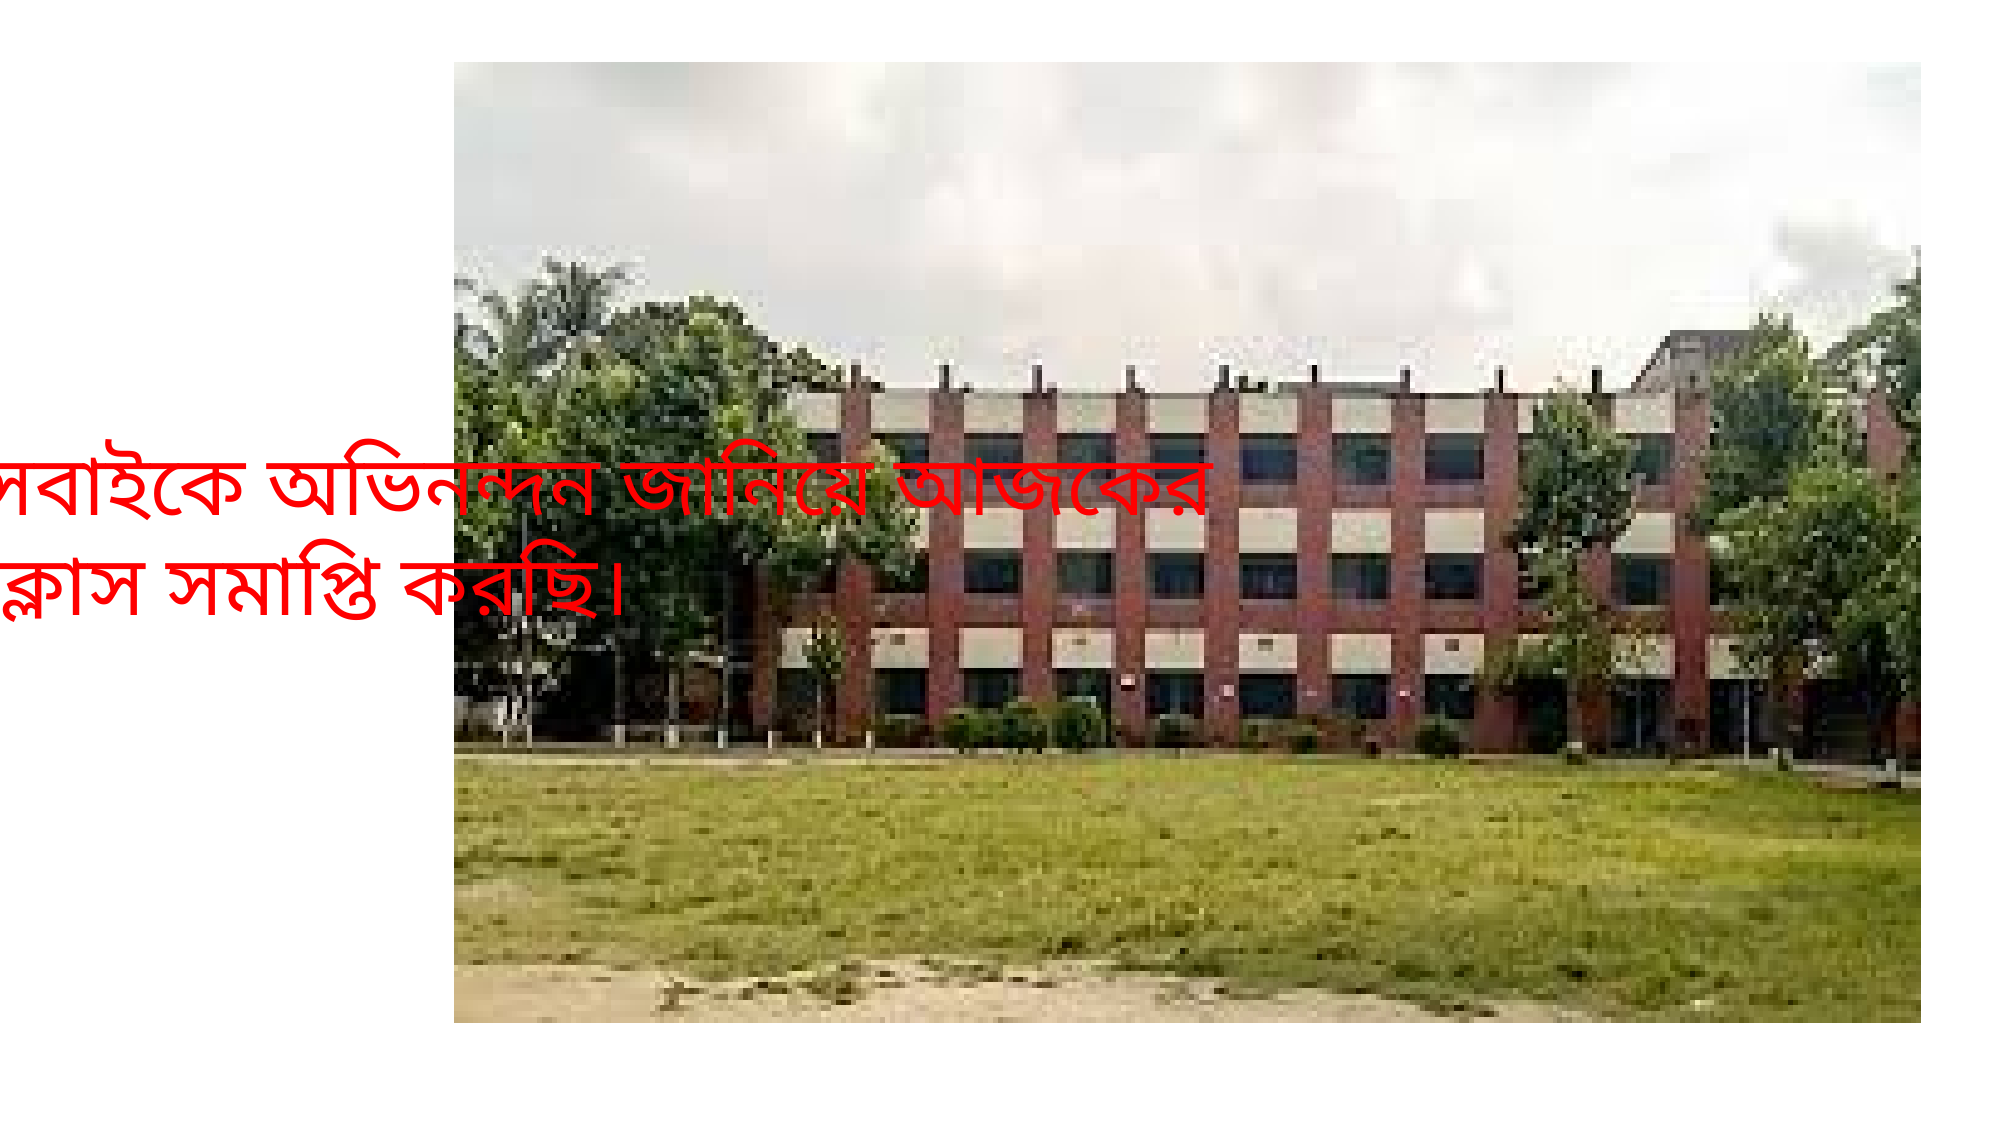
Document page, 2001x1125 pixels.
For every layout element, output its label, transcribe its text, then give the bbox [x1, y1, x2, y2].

picture [454, 62, 1921, 1023]
text_box সবাইকে অভিনন্দন জানিয়ে আজকের ক্লাস সমাপ্তি করছি। [0, 424, 454, 640]
